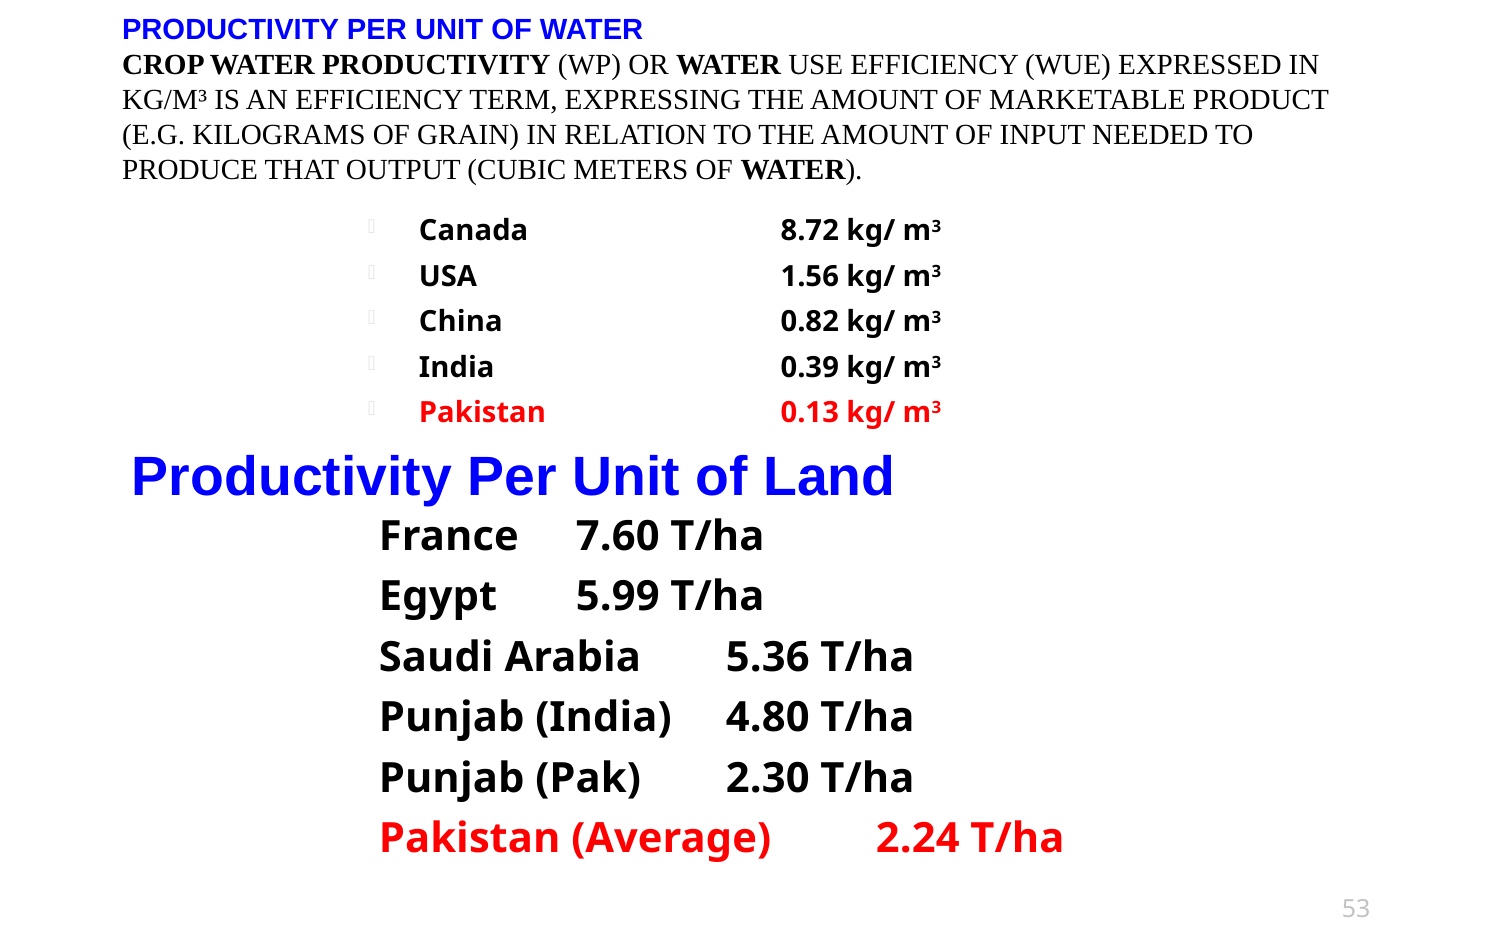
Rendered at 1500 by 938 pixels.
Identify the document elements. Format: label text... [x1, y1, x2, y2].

list Canada 8.72 kg/ m3 USA 1.56 kg/ m3 China 0.82 kg/ m3 India 0.39 kg/ m3 Pakistan 0.13 kg/ m3 [352, 193, 1148, 442]
text_box France 7.60 T/ha Egypt 5.99 T/ha Saudi Arabia 5.36 T/ha Punjab (India) 4.80 T/ha Punjab (Pak) 2.30 T/ha Pakistan (Average) 2.24 T/ha [364, 501, 1368, 887]
slide_number 53 [1093, 885, 1386, 938]
title Productivity Per Unit of Water Crop water productivity (WP) or water use efficiency (WUE) expressed in kg/m³ is an efficiency term, expressing the amount of marketable product (e.g. kilograms of grain) in relation to the amount of input needed to produce that output (cubic meters of water). [99, 33, 1350, 162]
text_box Productivity Per Unit of Land [0, 421, 1136, 526]
